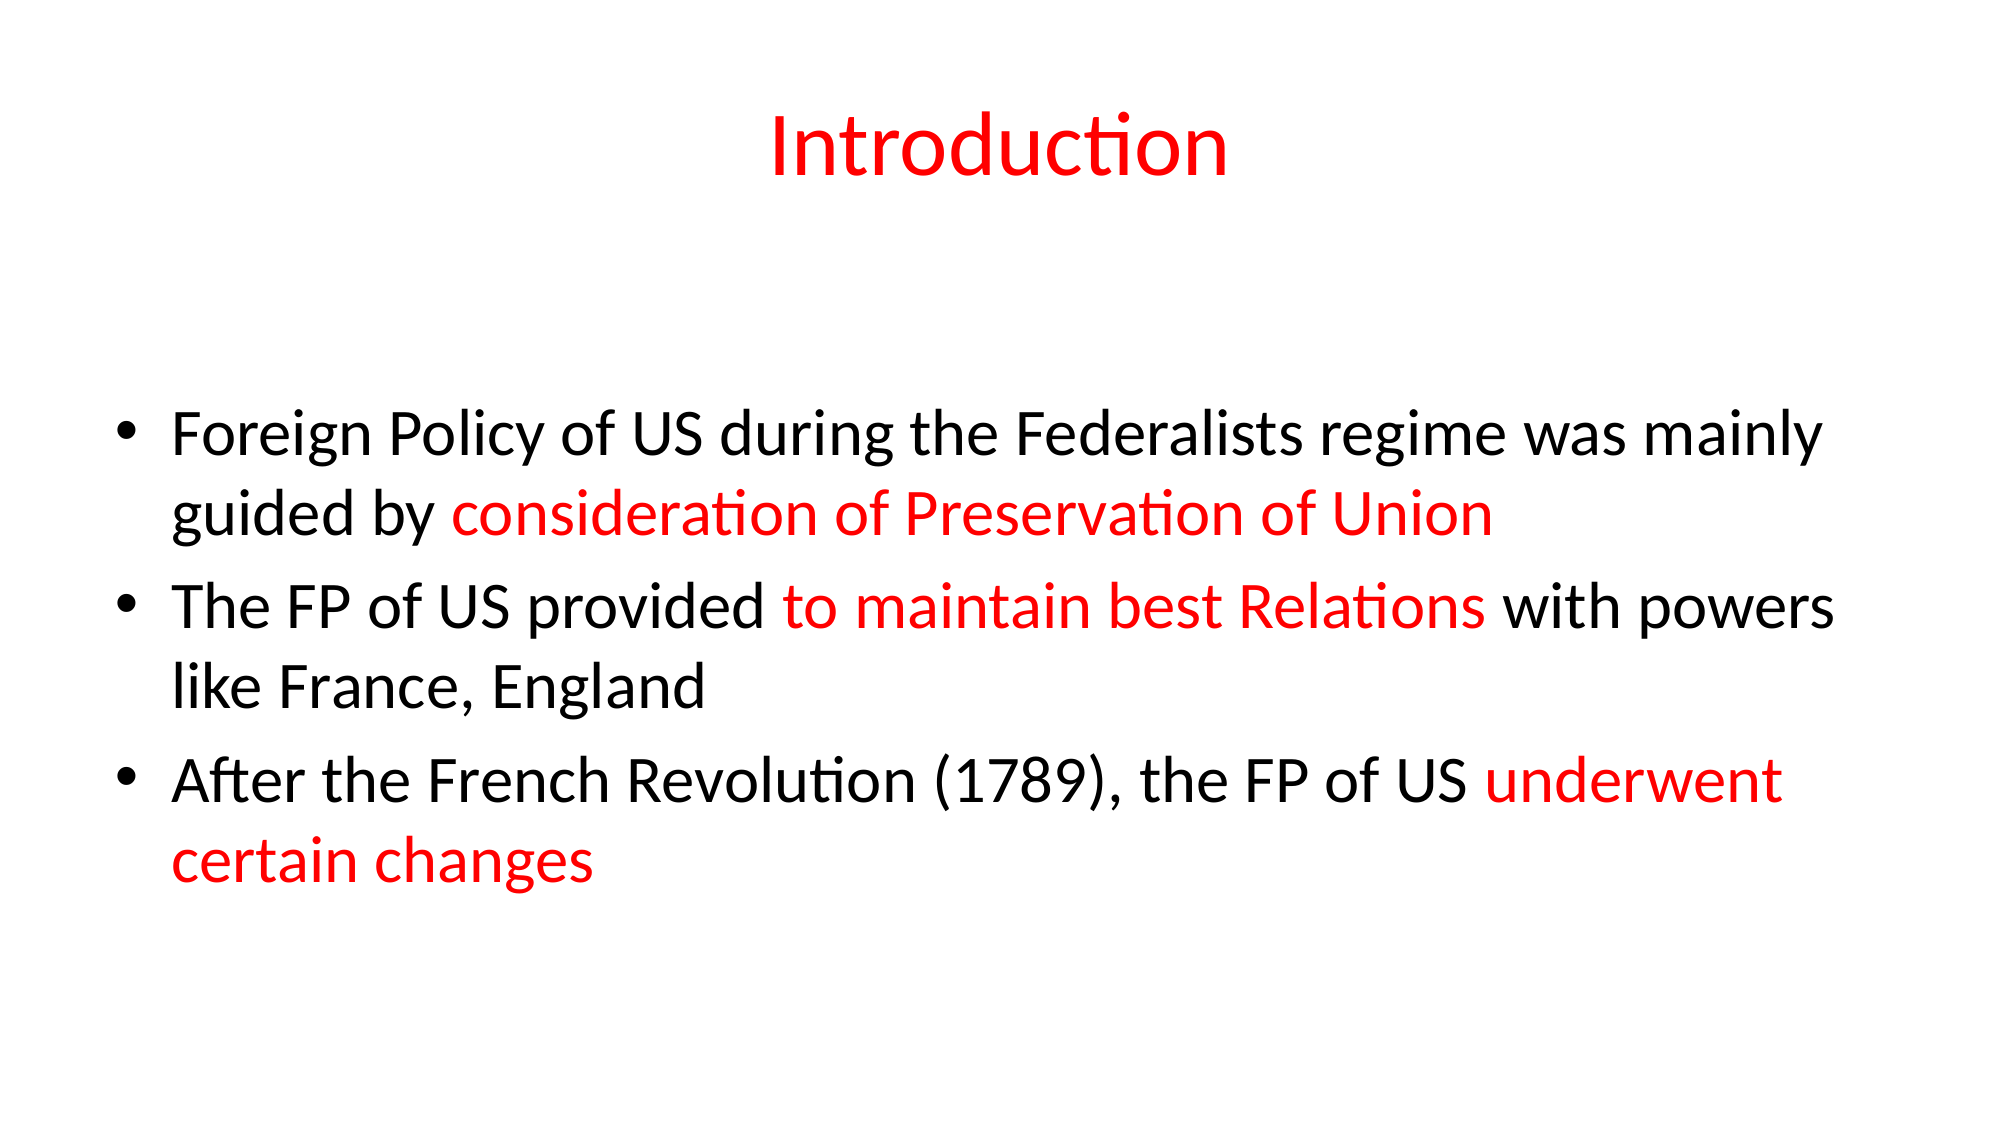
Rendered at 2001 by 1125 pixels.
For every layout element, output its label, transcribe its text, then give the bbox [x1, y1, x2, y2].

list Foreign Policy of US during the Federalists regime was mainly guided by consideration of Preservation of Union The FP of US provided to maintain best Relations with powers like France, England After the French Revolution (1789), the FP of US underwent certain changes [99, 381, 1900, 1082]
title Introduction [99, 45, 1900, 233]
